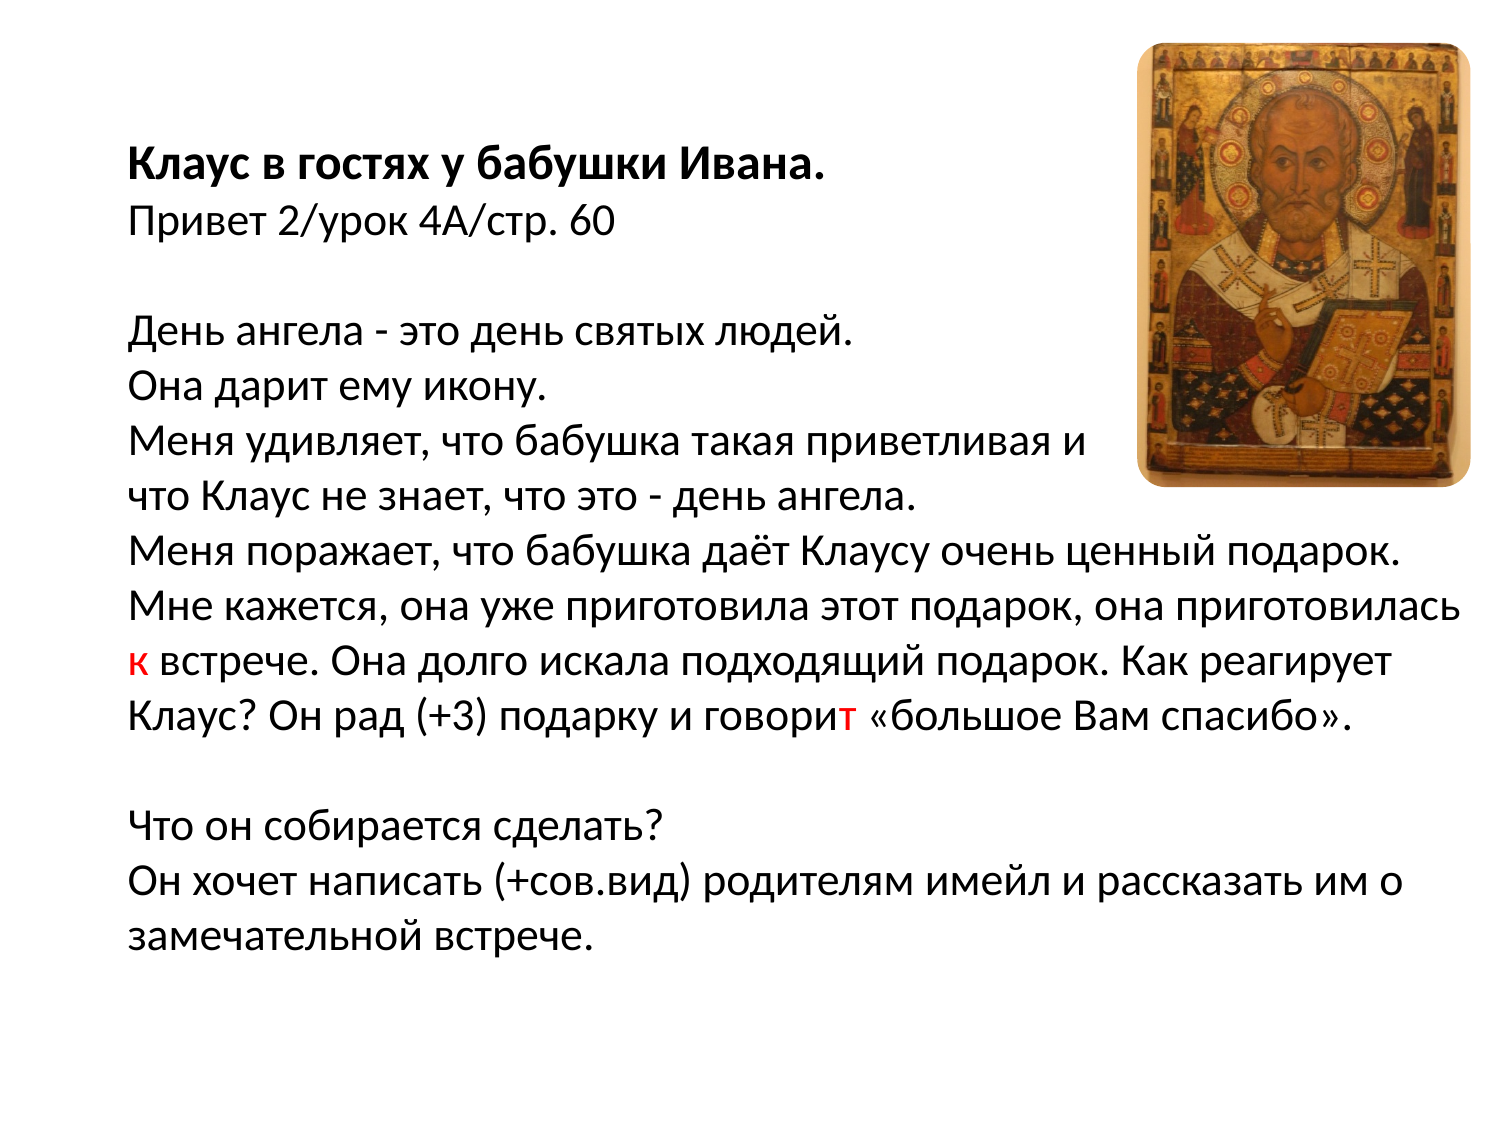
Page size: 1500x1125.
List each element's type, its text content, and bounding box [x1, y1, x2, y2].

picture [1136, 42, 1471, 488]
title Клаус в гостях у бабушки Ивана. Привет 2/урок 4А/стр. 60 День ангела - это день святых людей. Она дарит ему икону. Меня удивляет, что бабушка такая приветливая и что Клаус не знает, что это - день ангела. Меня поражает, что бабушка даёт Клаусу очень ценный подарок. Мне кажется, она уже приготовила этот подарок, она приготовилась к встрече. Она долго искала подходящий подарок. Как реагирует Клаус? Он рад (+3) подарку и говорит «большое Вам спасибо». Что он собирается сделать? Он хочет написать (+сов.вид) родителям имейл и рассказать им о замечательной встрече. [112, 19, 1483, 1071]
